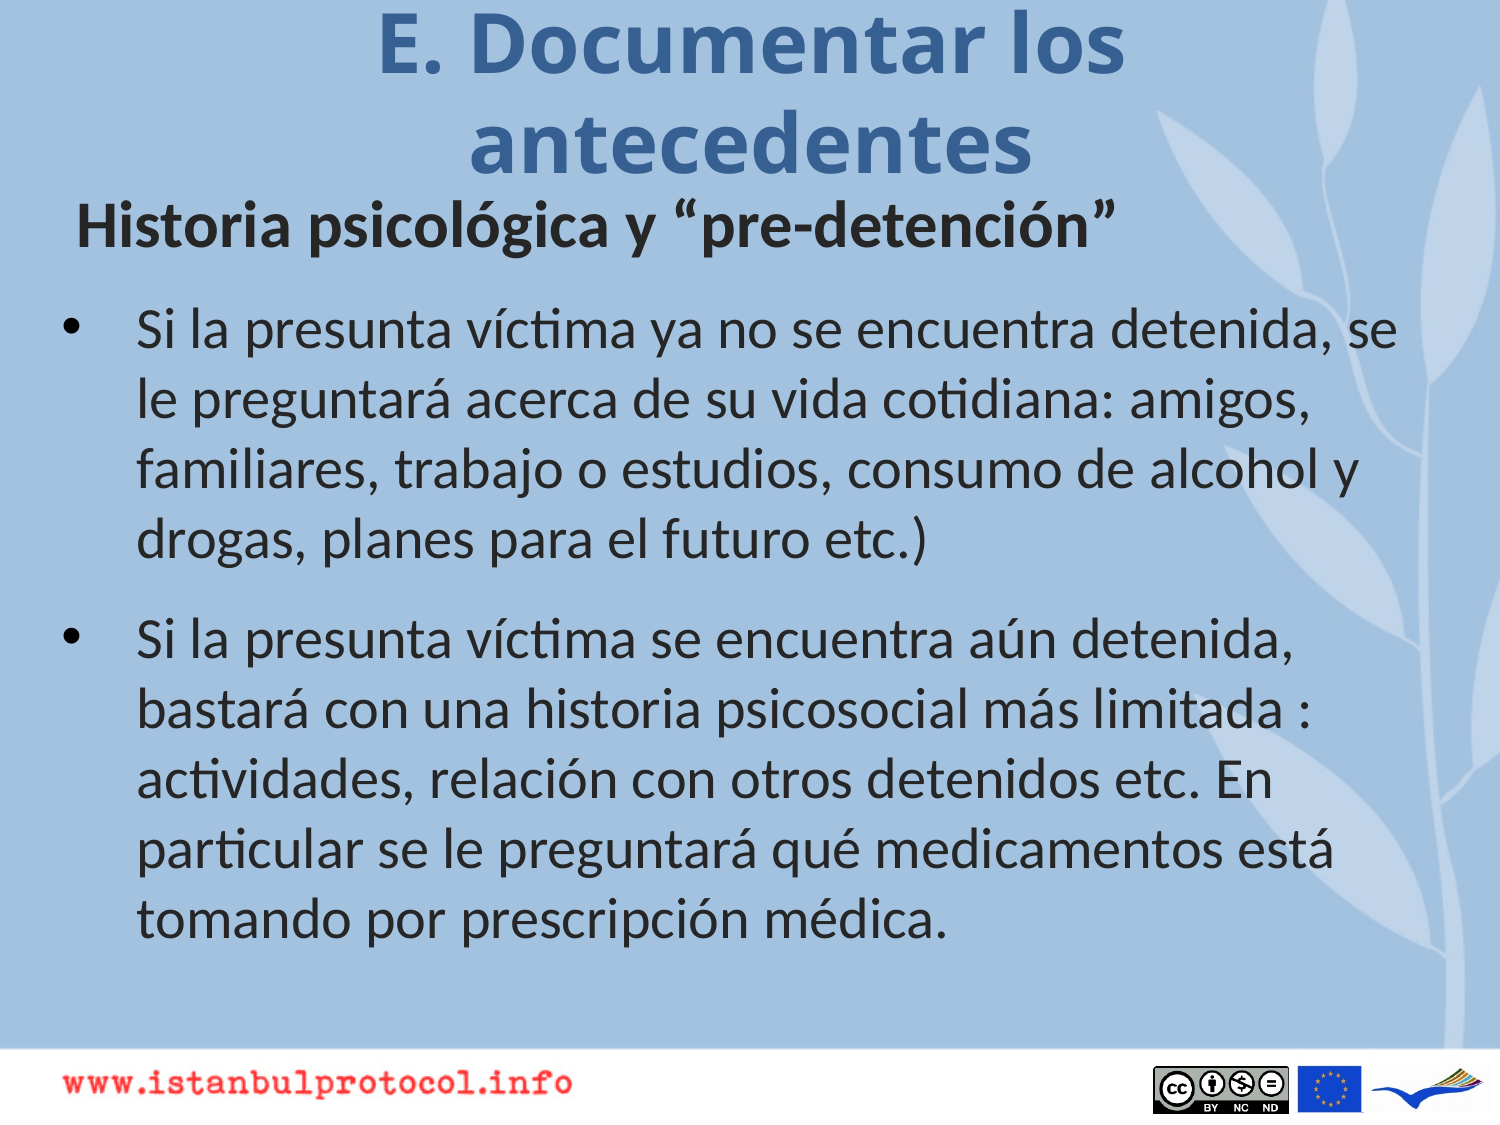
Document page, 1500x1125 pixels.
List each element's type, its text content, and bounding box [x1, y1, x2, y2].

picture [0, 0, 1500, 1125]
title E. Documentar los antecedentes [76, 0, 1427, 172]
list Historia psicológica y “pre-detención” Si la presunta víctima ya no se encuentra detenida, se le preguntará acerca de su vida cotidiana: amigos, familiares, trabajo o estudios, consumo de alcohol y drogas, planes para el futuro etc.) Si la presunta víctima se encuentra aún detenida, bastará con una historia psicosocial más limitada : actividades, relación con otros detenidos etc. En particular se le preguntará qué medicamentos está tomando por prescripción médica. [46, 172, 1459, 959]
